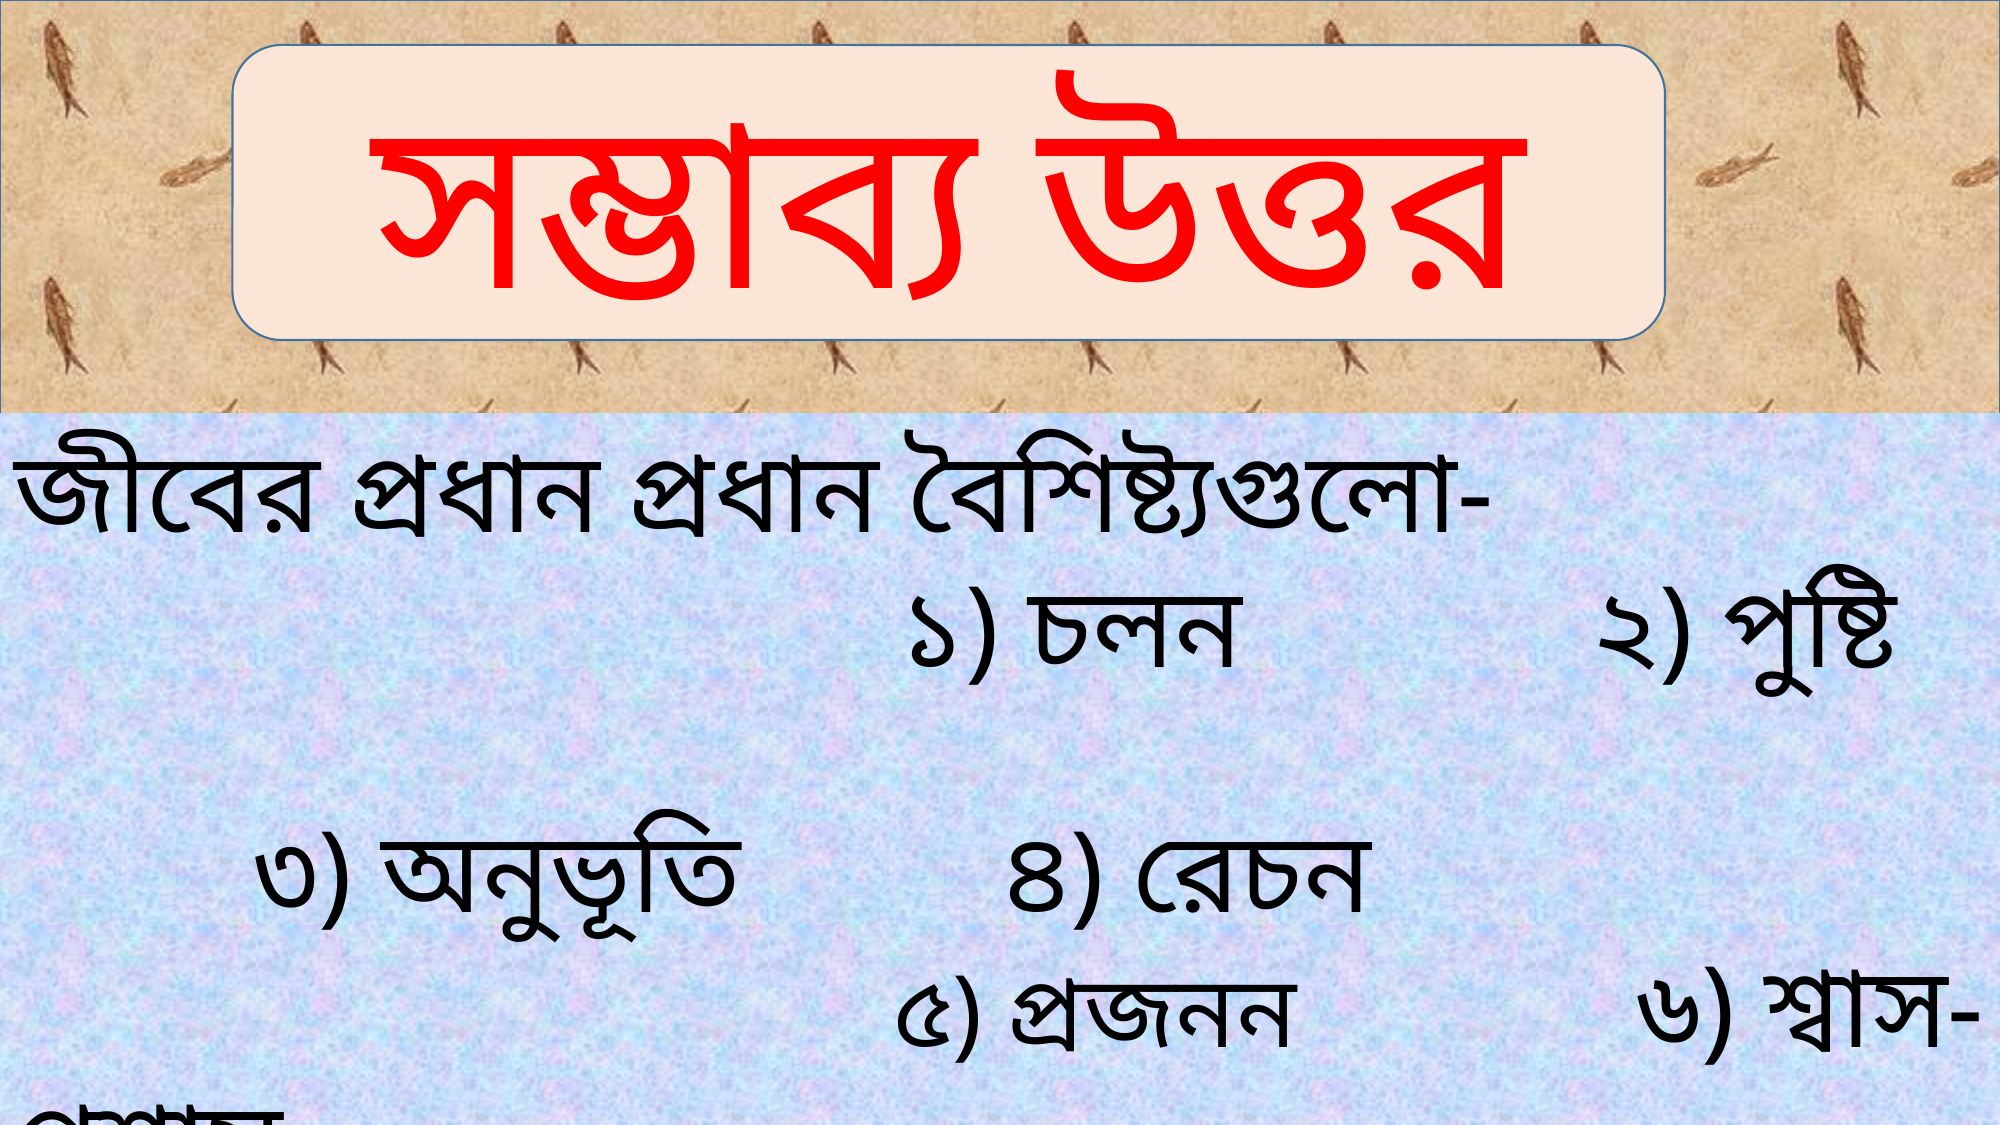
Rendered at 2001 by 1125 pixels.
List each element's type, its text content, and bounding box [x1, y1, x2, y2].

text_box সম্ভাব্য উত্তর [231, 43, 1667, 342]
text_box জীবের প্রধান প্রধান বৈশিষ্ট্যগুলো- ১) চলন ২) পুষ্টি ৩) অনুভূতি ৪) রেচন ৫) প্রজনন ৬) শ্বাস-প্রশ্বাস ৭) অভিযোজন ৮) বৃদ্ধি [0, 413, 2000, 1125]
text_box [0, 0, 2000, 413]
